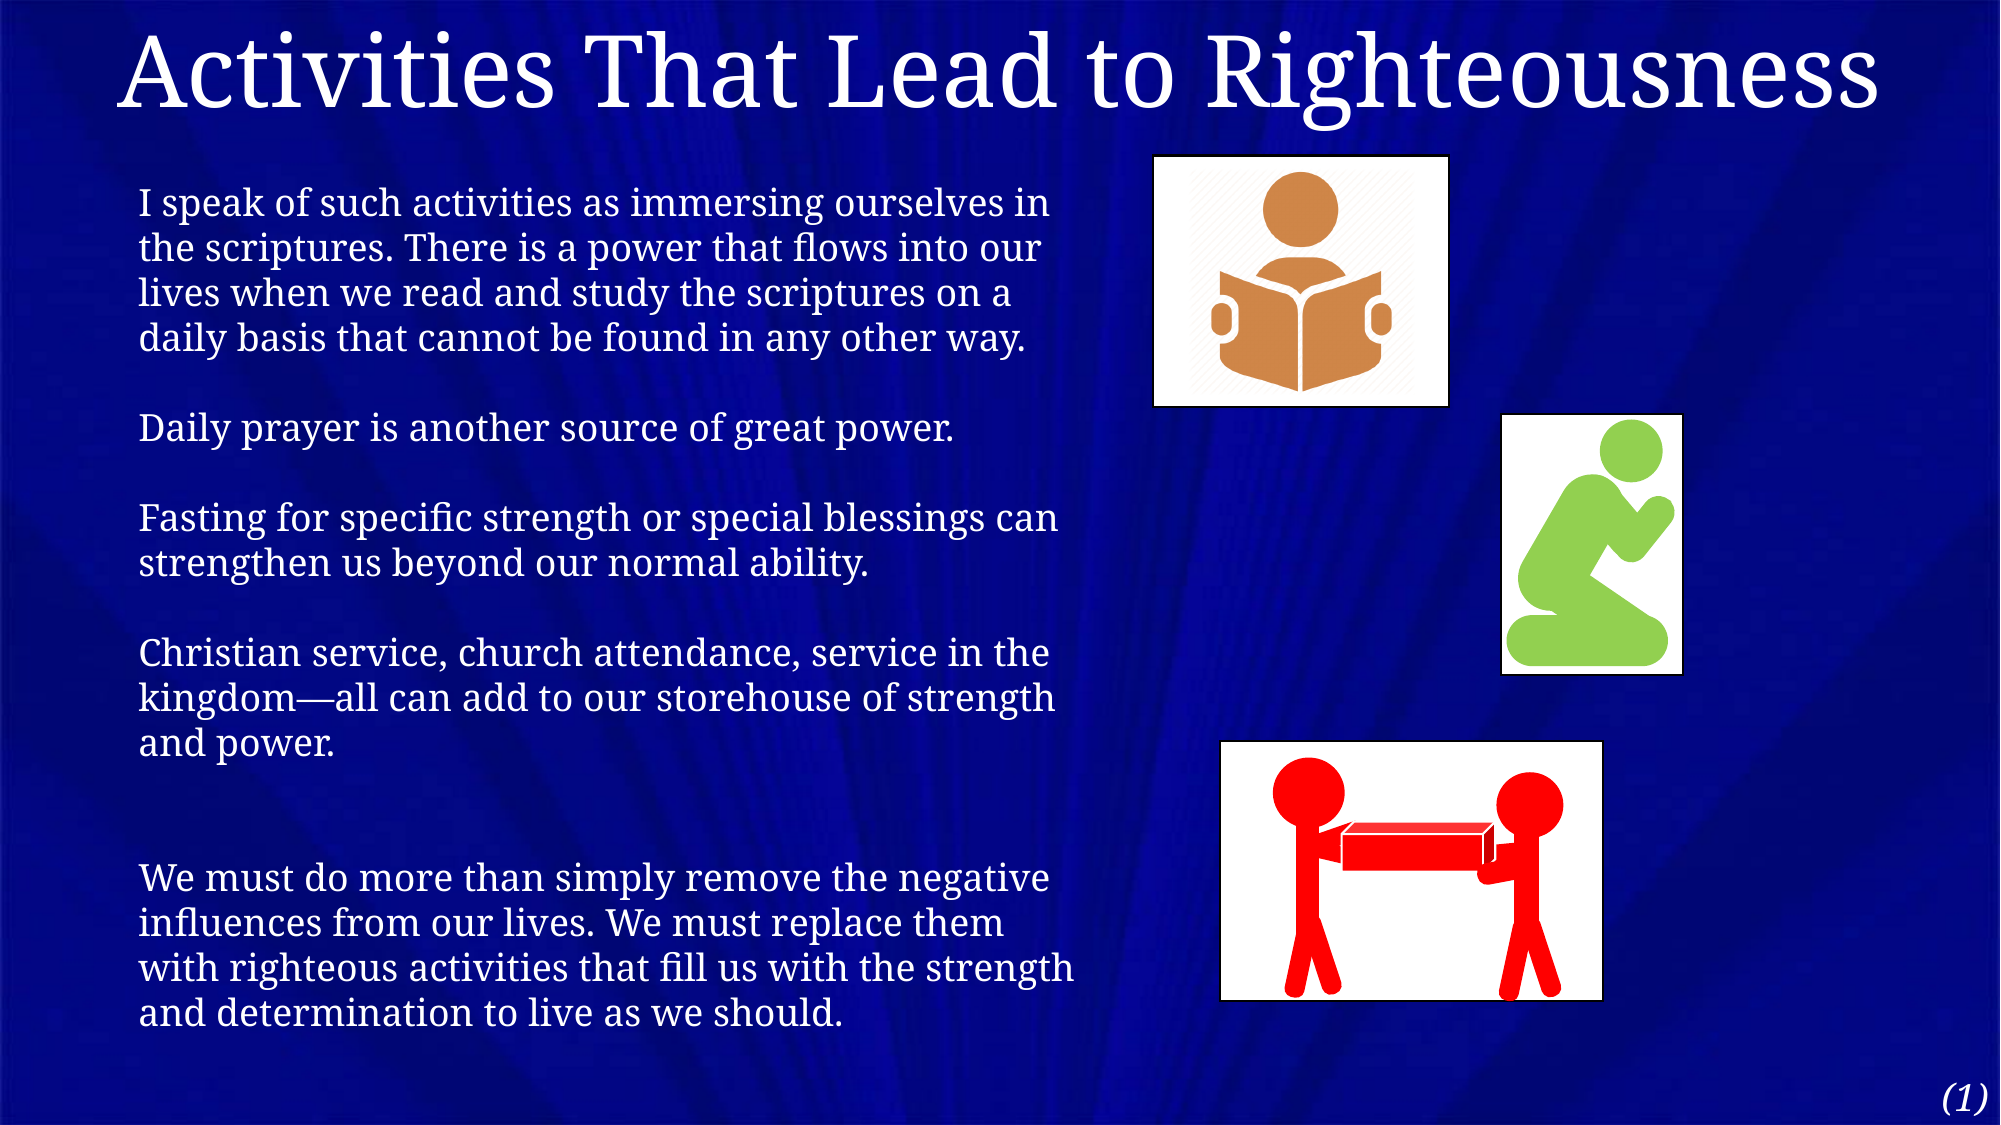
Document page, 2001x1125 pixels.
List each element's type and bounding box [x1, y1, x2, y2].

text_box [1153, 155, 1450, 408]
text_box [1500, 413, 1684, 676]
text_box [1220, 741, 1604, 1001]
picture [0, 0, 2000, 1125]
